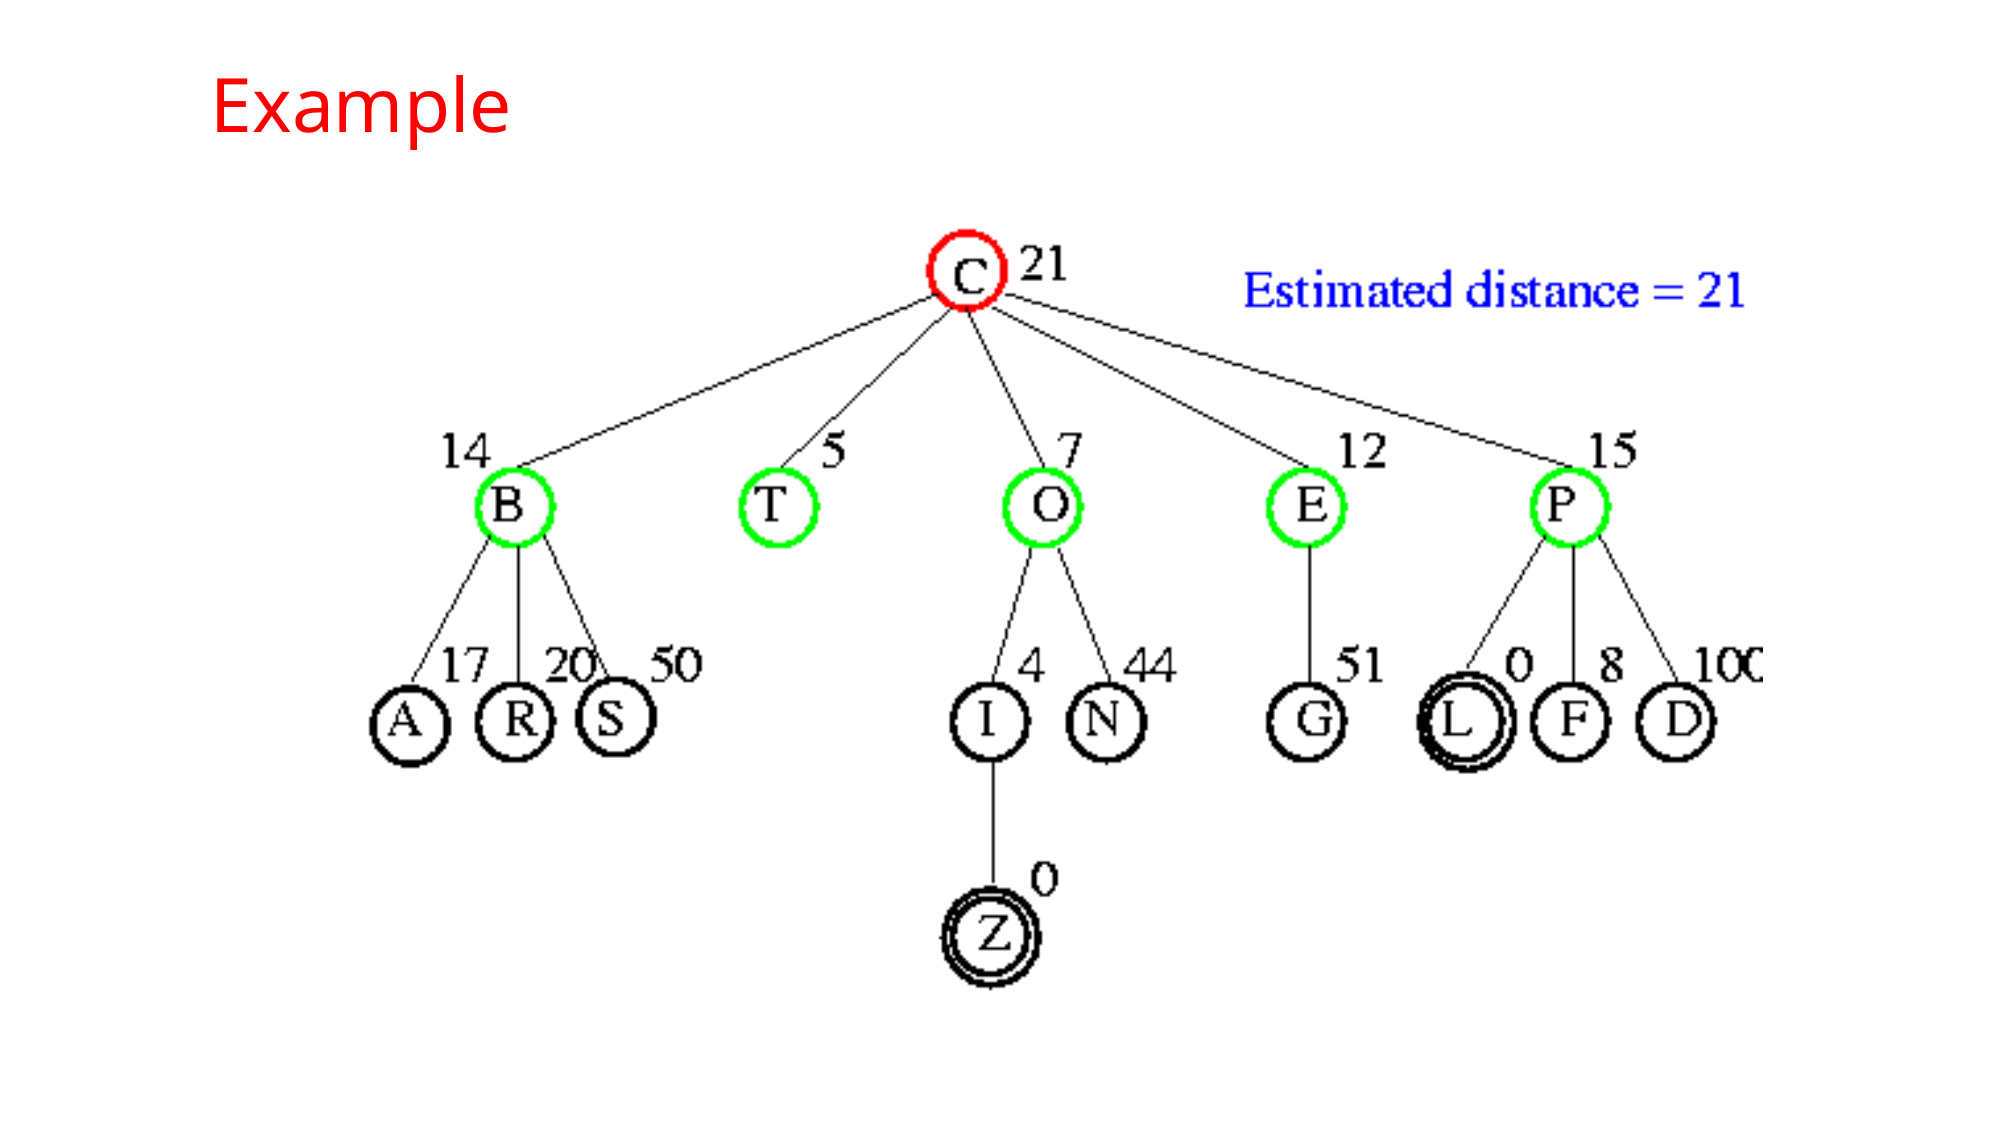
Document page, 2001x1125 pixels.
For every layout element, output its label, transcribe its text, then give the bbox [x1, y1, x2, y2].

picture [357, 198, 1763, 1007]
title Example [195, 0, 1232, 218]
